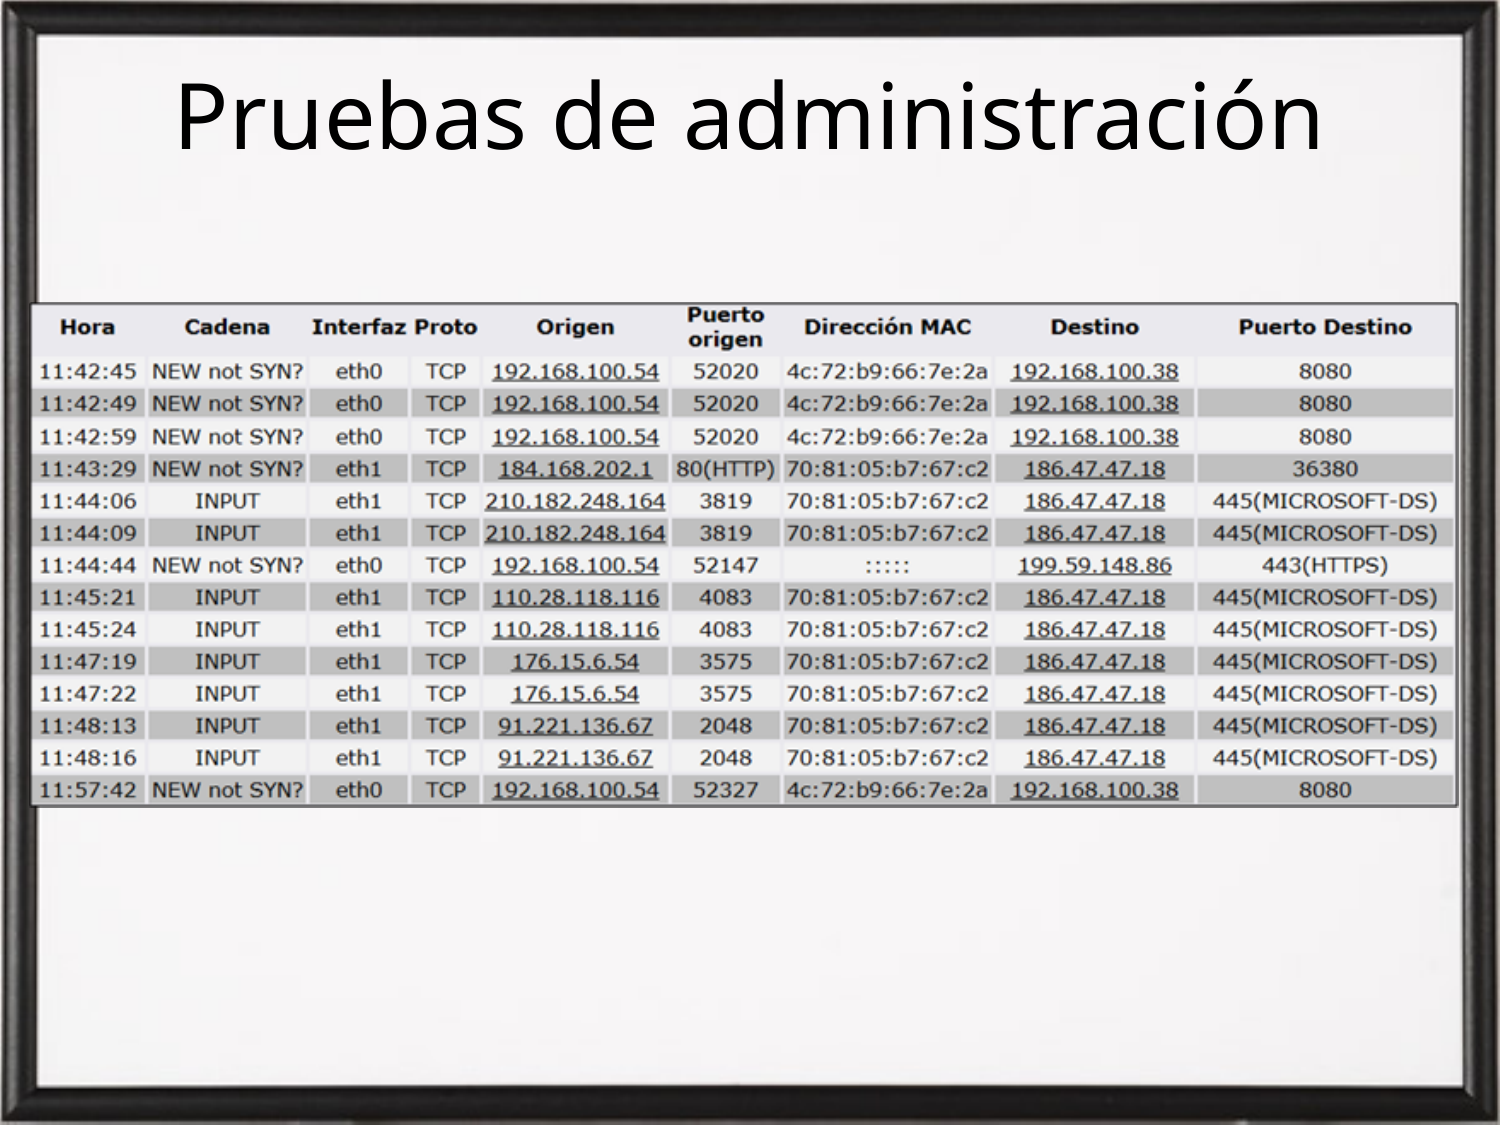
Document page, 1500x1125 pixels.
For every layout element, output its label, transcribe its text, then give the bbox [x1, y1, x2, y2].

title Pruebas de administración [75, 19, 1425, 207]
picture [0, 0, 1500, 1125]
